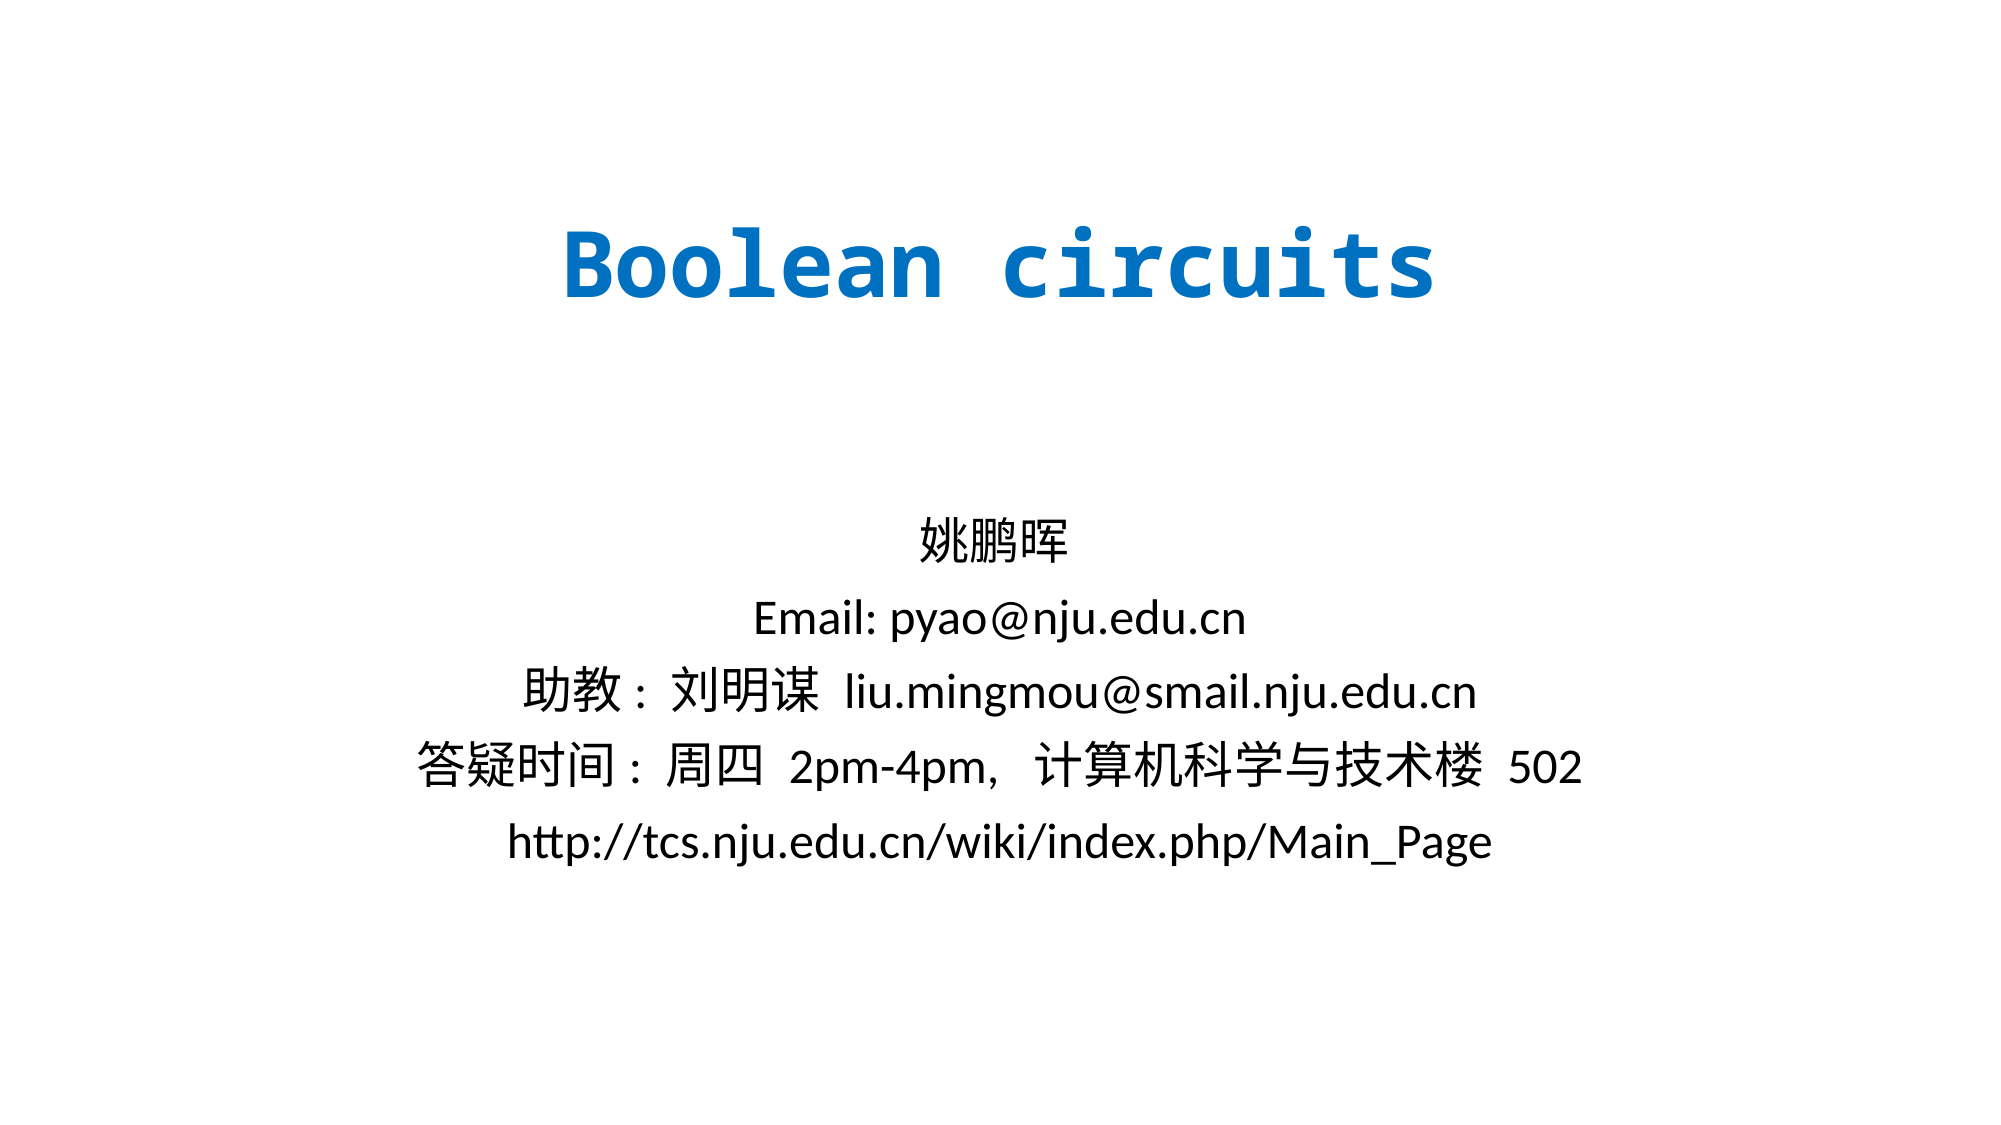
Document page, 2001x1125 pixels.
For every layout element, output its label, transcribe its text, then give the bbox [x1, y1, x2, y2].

title Boolean circuits [249, 149, 1750, 325]
subtitle 姚鹏晖 Email: pyao@nju.edu.cn 助教: 刘明谋 liu.mingmou@smail.nju.edu.cn 答疑时间: 周四 2pm-4pm, 计算机科学与技术楼 502 http://tcs.nju.edu.cn/wiki/index.php/Main_Page [249, 508, 1750, 902]
